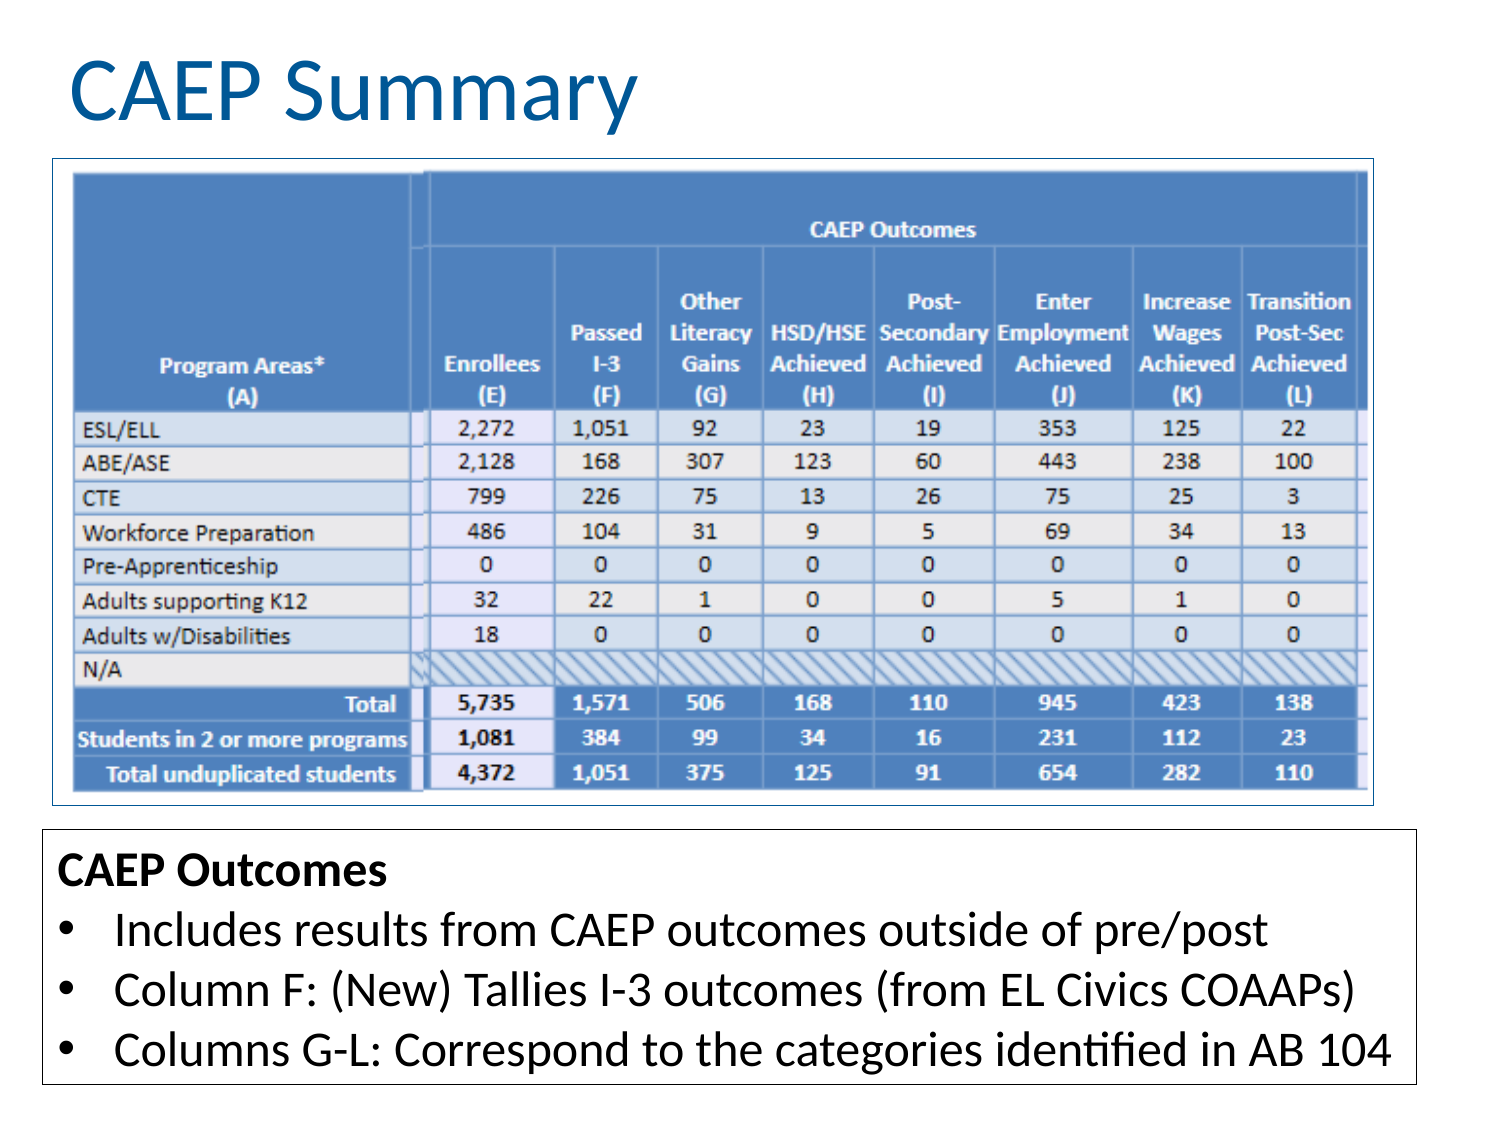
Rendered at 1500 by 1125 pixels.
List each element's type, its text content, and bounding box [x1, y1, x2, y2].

text_box CAEP Outcomes Includes results from CAEP outcomes outside of pre/post Column F: (New) Tallies I-3 outcomes (from EL Civics COAAPs) Columns G-L: Correspond to the categories identified in AB 104 [42, 829, 1417, 1085]
title CAEP Summary [54, 20, 1405, 148]
picture [52, 158, 1374, 806]
